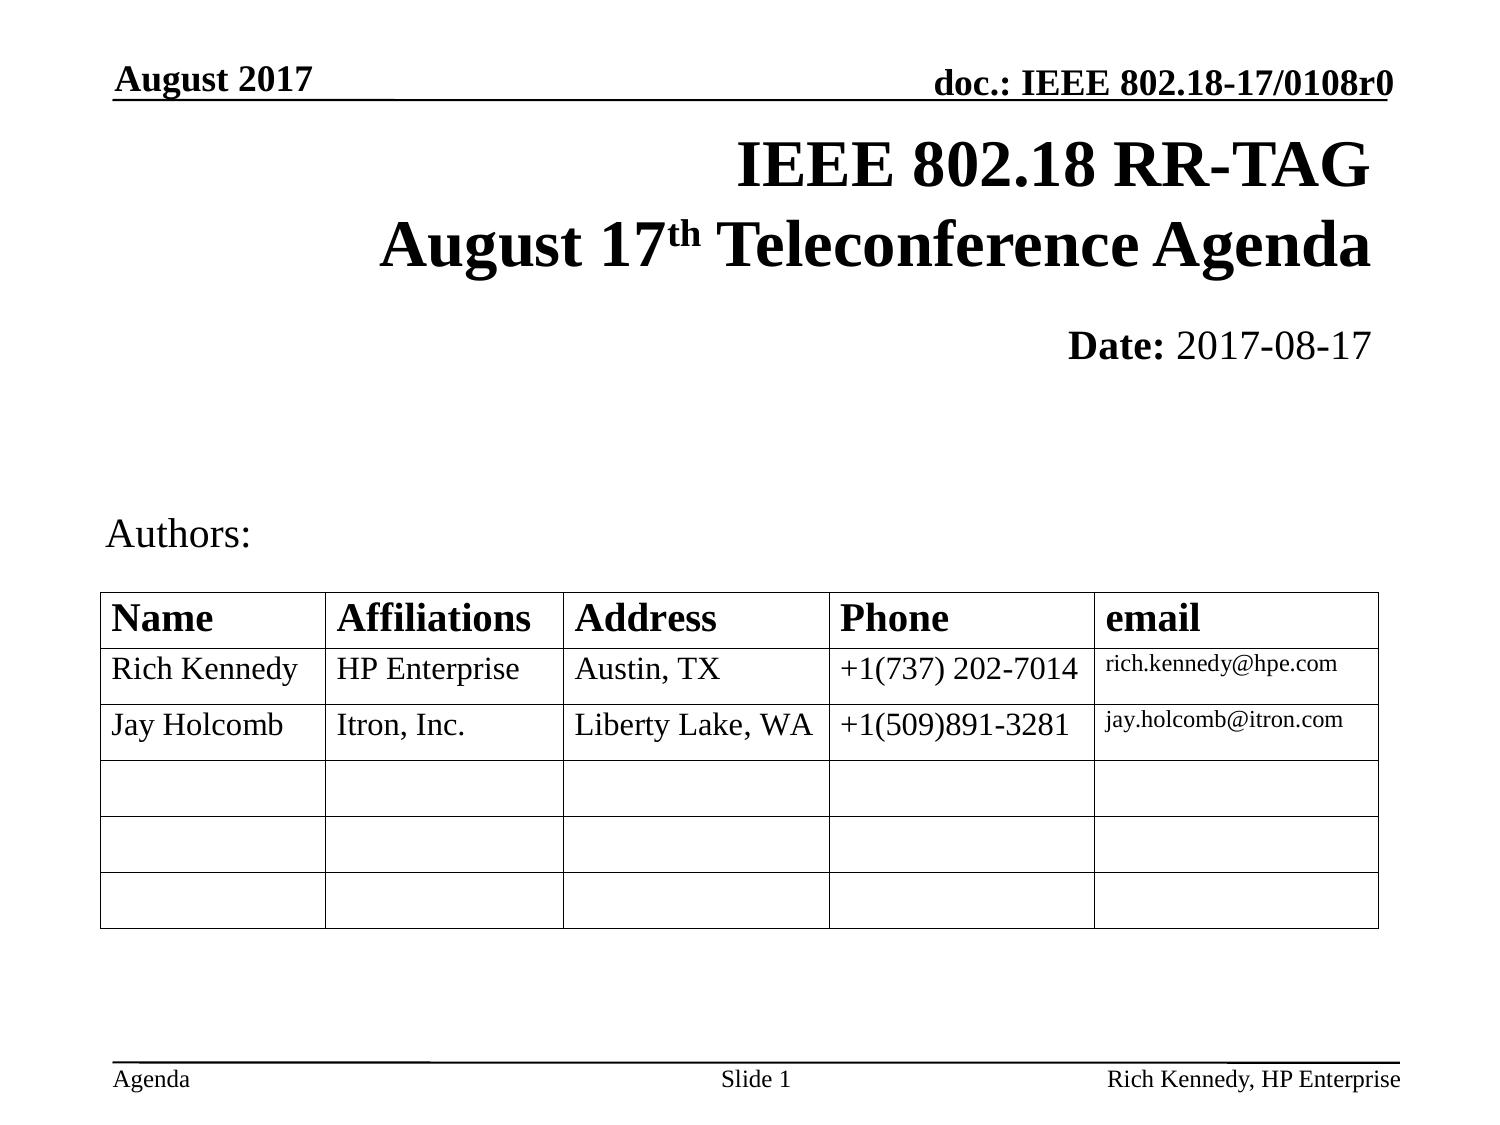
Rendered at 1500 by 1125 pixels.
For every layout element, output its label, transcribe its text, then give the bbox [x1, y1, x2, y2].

list Date: 2017-08-17 [112, 309, 1388, 426]
slide_number Slide 1 [712, 1061, 800, 1123]
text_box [85, 592, 1411, 998]
text_box Authors: [90, 498, 328, 562]
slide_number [114, 54, 493, 100]
title IEEE 802.18 RR-TAG August 17th Teleconference Agenda [112, 112, 1388, 288]
footer Rich Kennedy, HP Enterprise [902, 1061, 1402, 1093]
